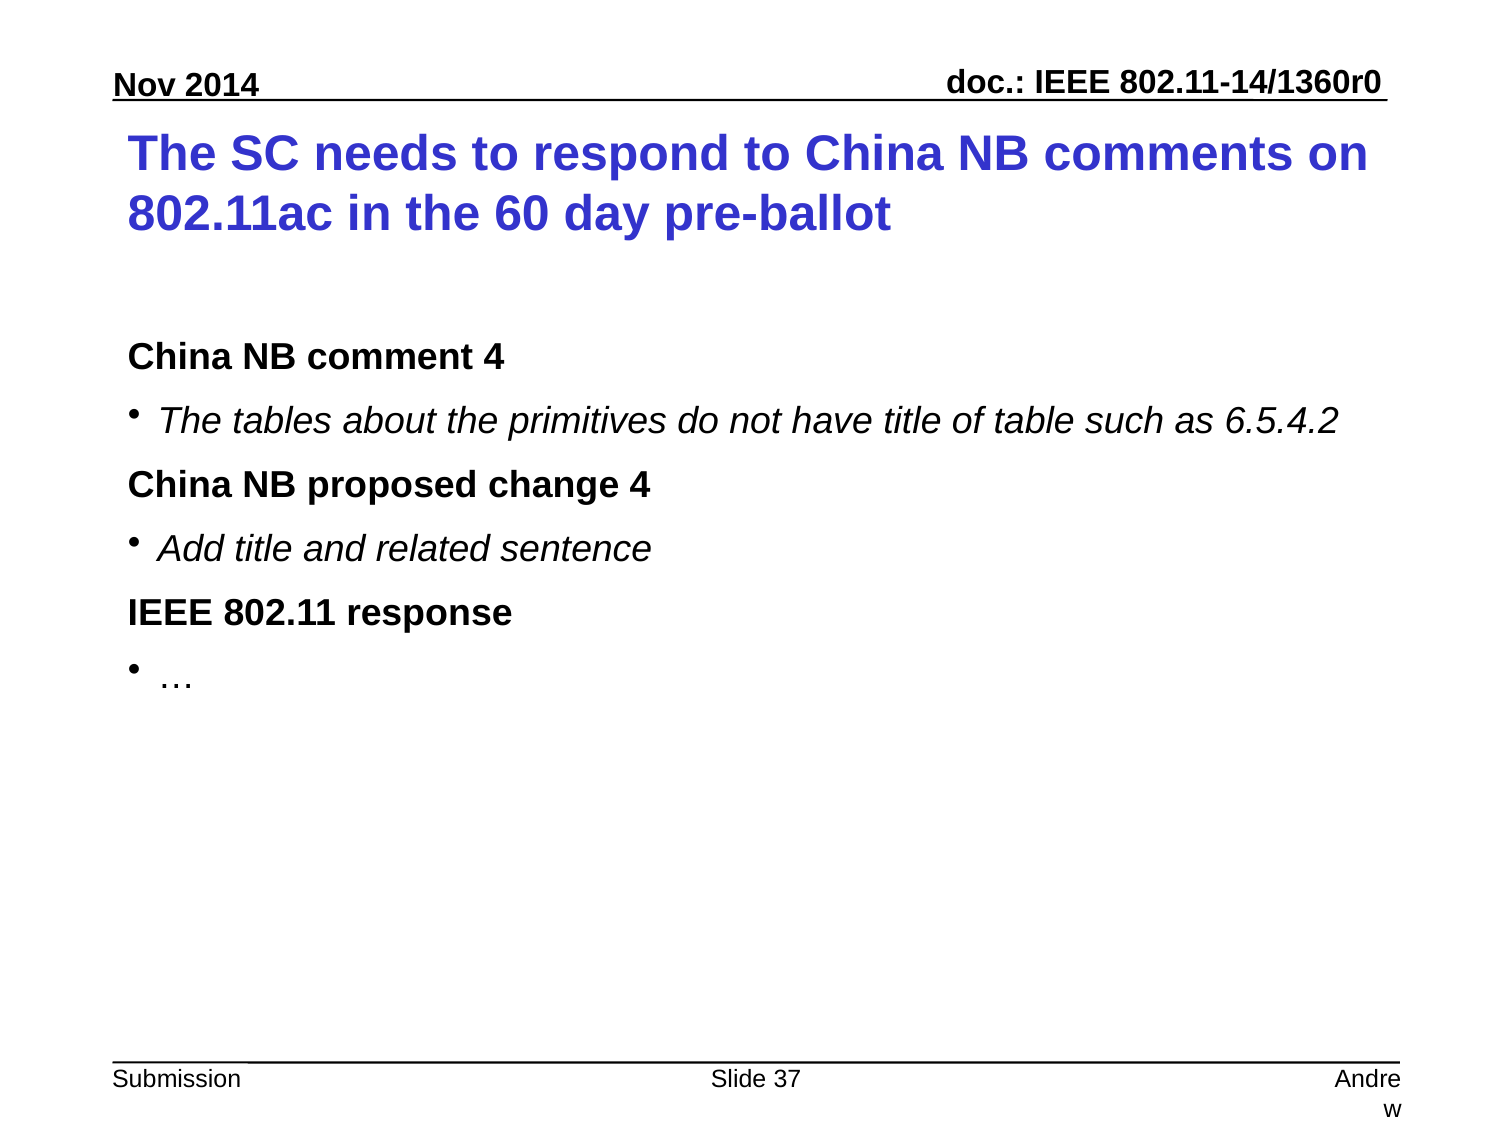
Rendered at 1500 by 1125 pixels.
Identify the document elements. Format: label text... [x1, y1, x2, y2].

slide_number Slide 37 [709, 1061, 803, 1093]
list China NB comment 4 The tables about the primitives do not have title of table such as 6.5.4.2 China NB proposed change 4 Add title and related sentence IEEE 802.11 response … [112, 324, 1388, 1000]
footer Andrew Myles, Cisco [1320, 1061, 1402, 1093]
title The SC needs to respond to China NB comments on 802.11ac in the 60 day pre-ballot [112, 112, 1388, 288]
